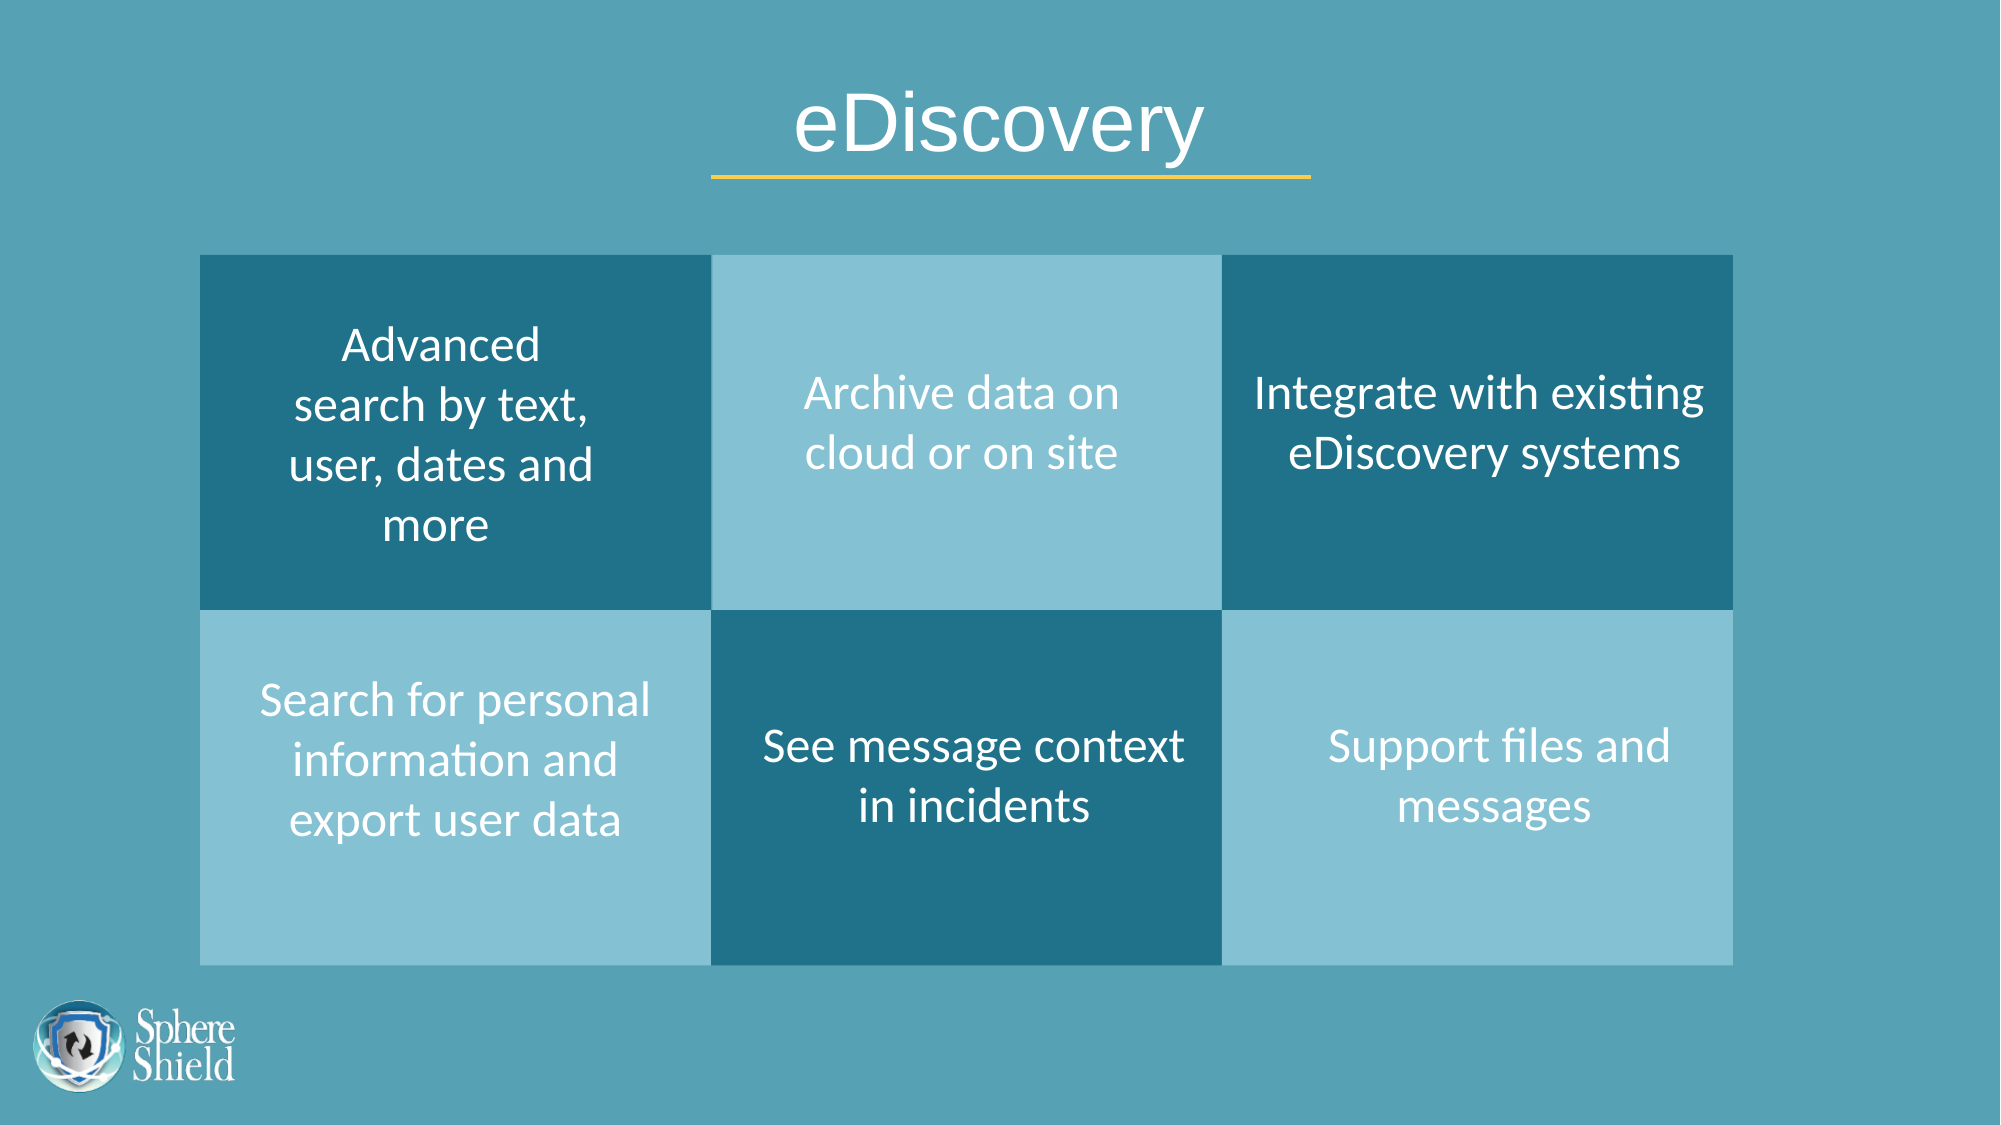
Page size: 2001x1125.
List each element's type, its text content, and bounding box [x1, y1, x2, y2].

text_box [199, 609, 710, 966]
text_box [710, 609, 1221, 966]
text_box [1221, 609, 1734, 966]
text_box eDiscovery [779, 60, 1221, 175]
text_box [199, 254, 711, 609]
text_box Advanced search by text, user, dates and more [256, 303, 627, 559]
text_box [1221, 254, 1734, 609]
text_box Support files and messages [1313, 704, 1687, 840]
text_box See message context in incidents [747, 704, 1201, 840]
picture [23, 990, 247, 1103]
text_box Archive data on cloud or on site [776, 351, 1148, 487]
text_box [711, 254, 1221, 609]
text_box Integrate with existing eDiscovery systems [1238, 351, 1731, 487]
text_box Search for personal information and export user data [236, 658, 675, 854]
